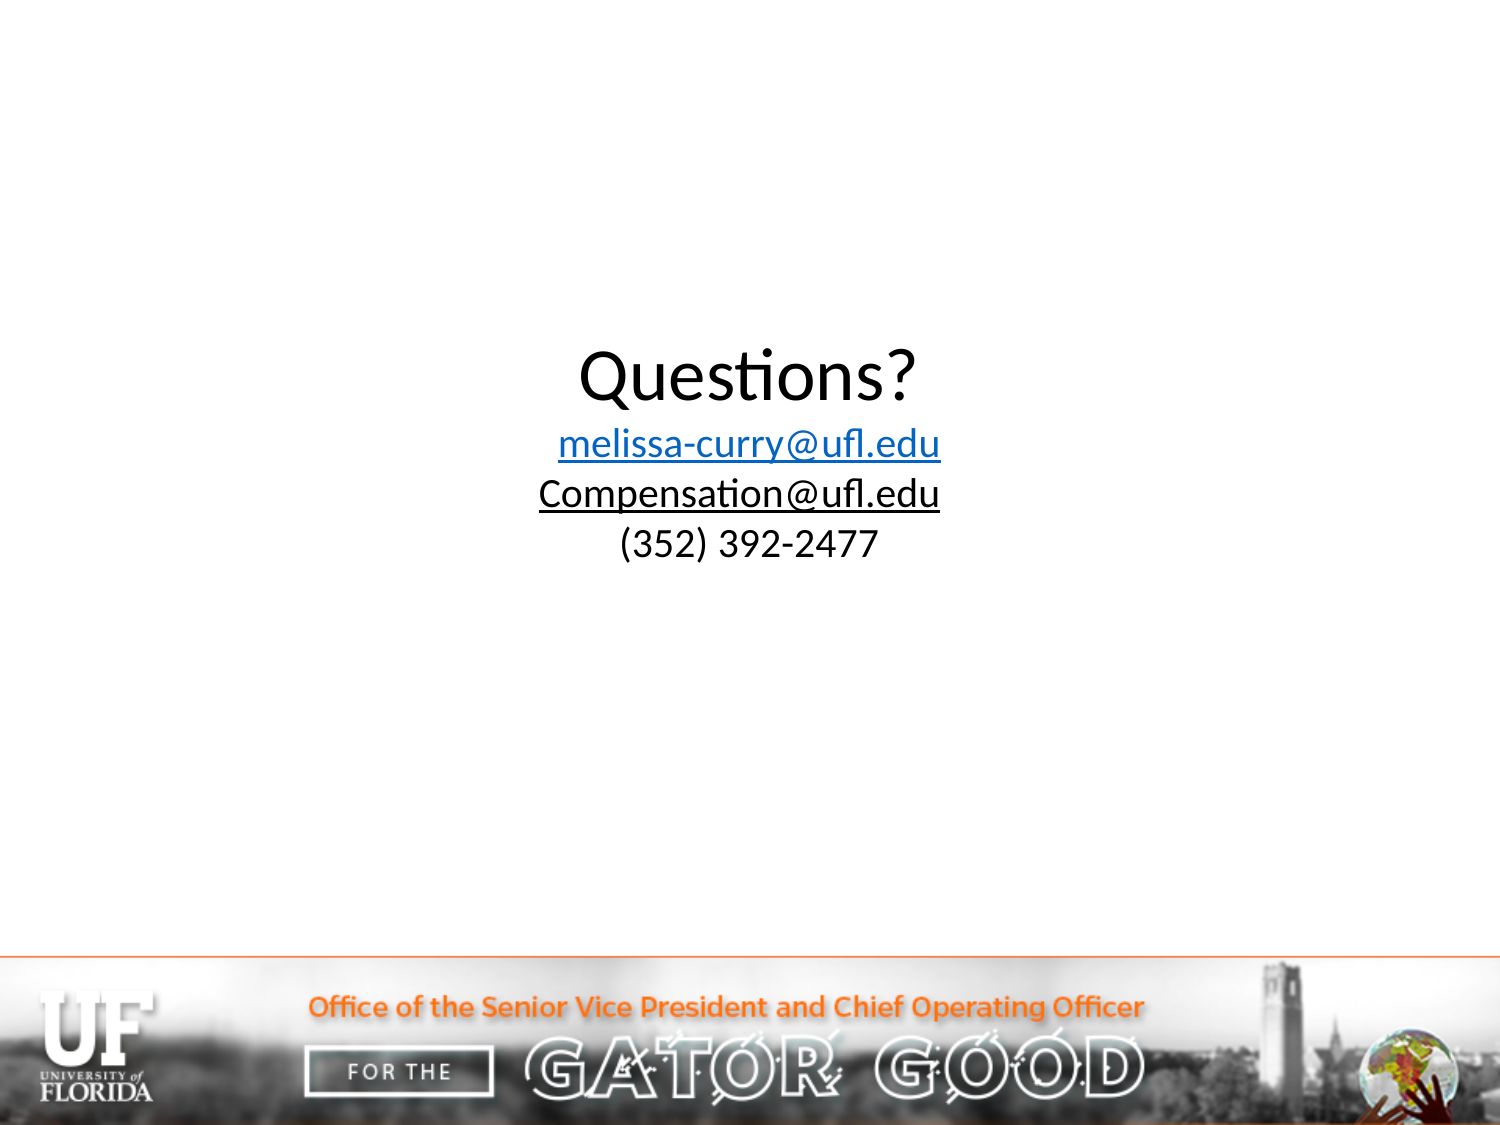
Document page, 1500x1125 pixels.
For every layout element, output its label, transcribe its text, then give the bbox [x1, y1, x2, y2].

list [102, 752, 1397, 999]
title [102, 280, 1397, 749]
picture [0, 0, 1500, 1125]
text_box Questions? melissa-curry@ufl.edu Compensation@ufl.edu (352) 392-2477 [355, 318, 1144, 573]
